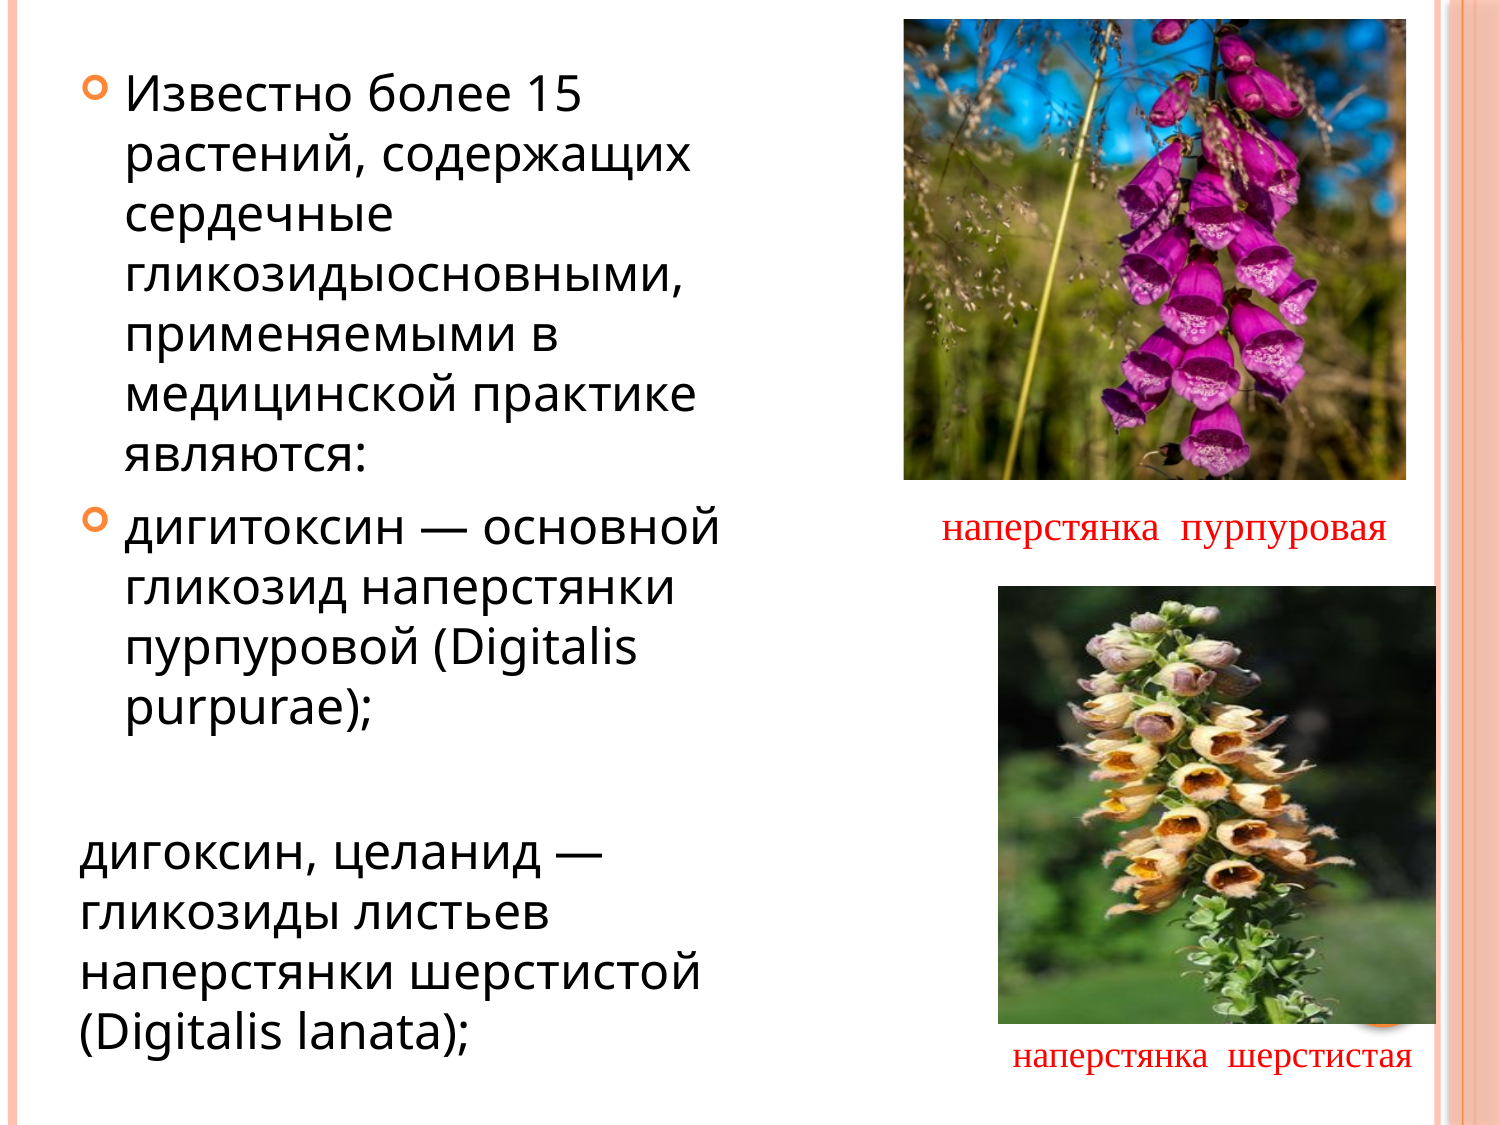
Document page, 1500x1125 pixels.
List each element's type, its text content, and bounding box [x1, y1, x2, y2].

picture [1163, 55, 1172, 62]
text_box наперстянка шерстистая [998, 1031, 1436, 1083]
list Известно более 15 растений, содержащих сердечные гликозидыосновными, применяемыми в медицинской практике являются: дигитоксин — основной гликозид наперстянки пурпуровой (Digitalis purpurae); дигоксин, целанид — гликозиды листьев наперстянки шерстистой (Digitalis lanata); [64, 54, 833, 1094]
picture [903, 18, 1407, 481]
text_box наперстянка пурпуровая [927, 491, 1424, 557]
picture [997, 585, 1436, 1024]
picture [1143, 50, 1152, 55]
